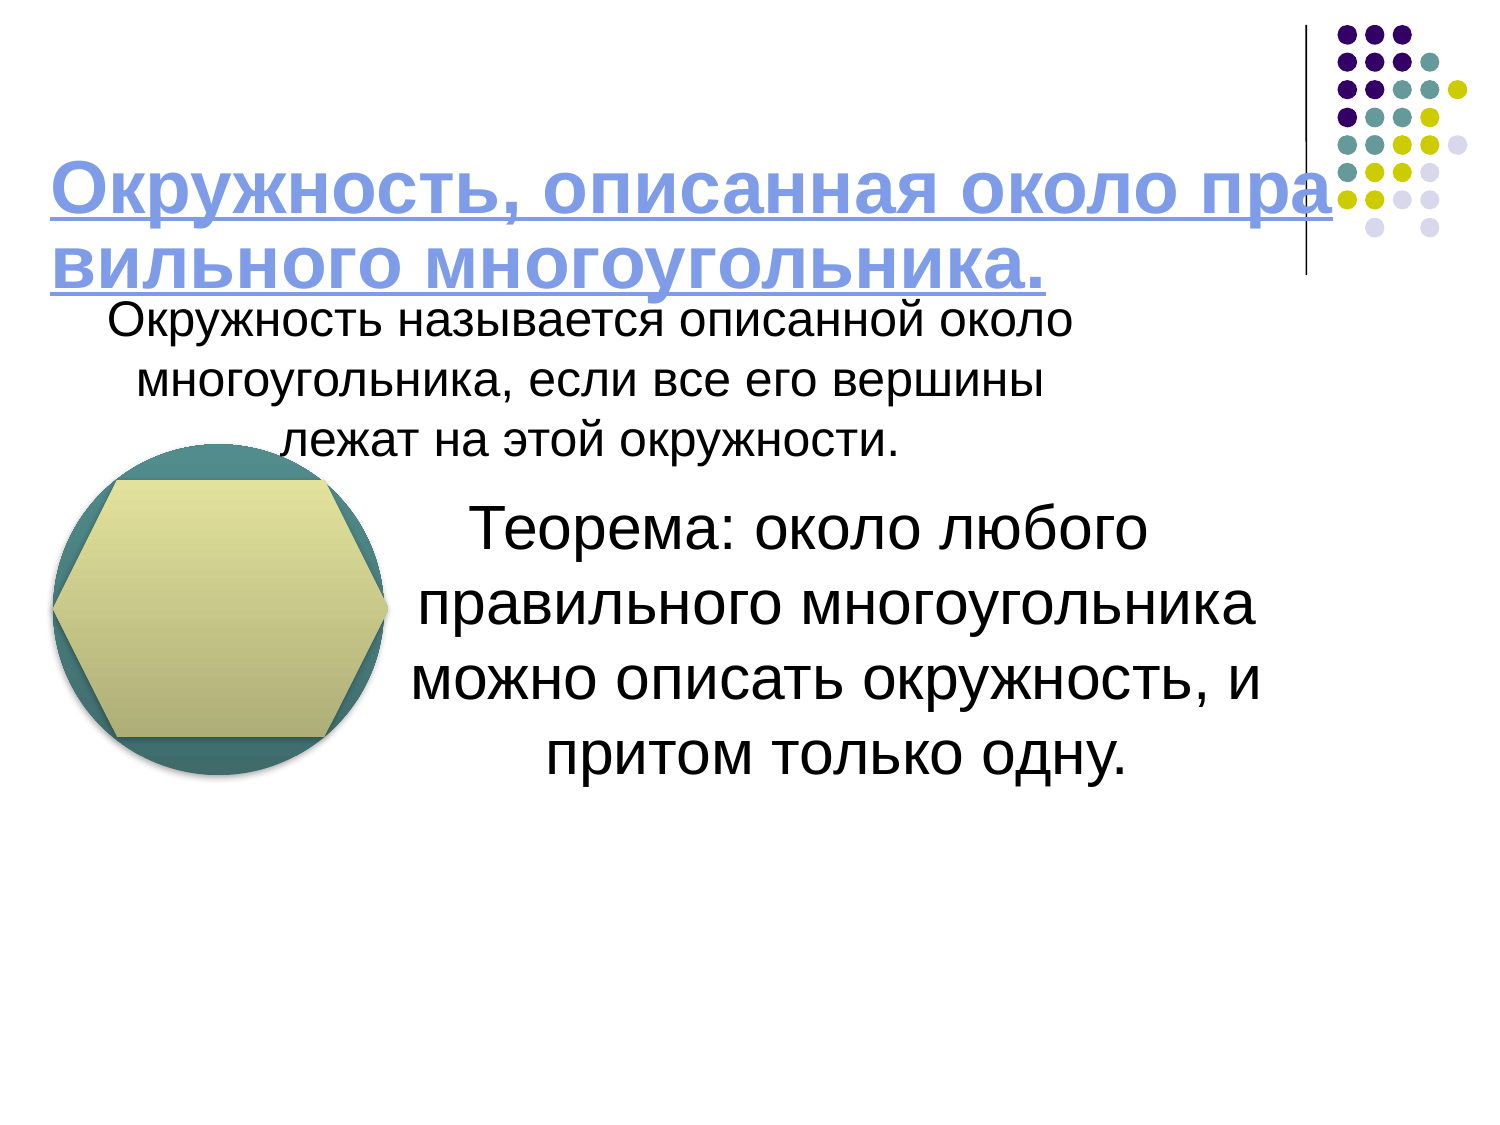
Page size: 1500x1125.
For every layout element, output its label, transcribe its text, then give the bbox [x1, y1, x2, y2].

text_box [53, 484, 110, 597]
text_box [53, 624, 108, 733]
title Окружность, описанная около правильного многоугольника. [34, 58, 1371, 236]
text_box [53, 479, 389, 738]
list Теорема: около любого правильного многоугольника можно описать окружность, и притом только одну. [327, 479, 1341, 740]
text_box [123, 745, 314, 776]
text_box [118, 474, 318, 478]
text_box Окружность называется описанной около многоугольника, если все его вершины лежат на этой окружности. [64, 278, 1117, 474]
